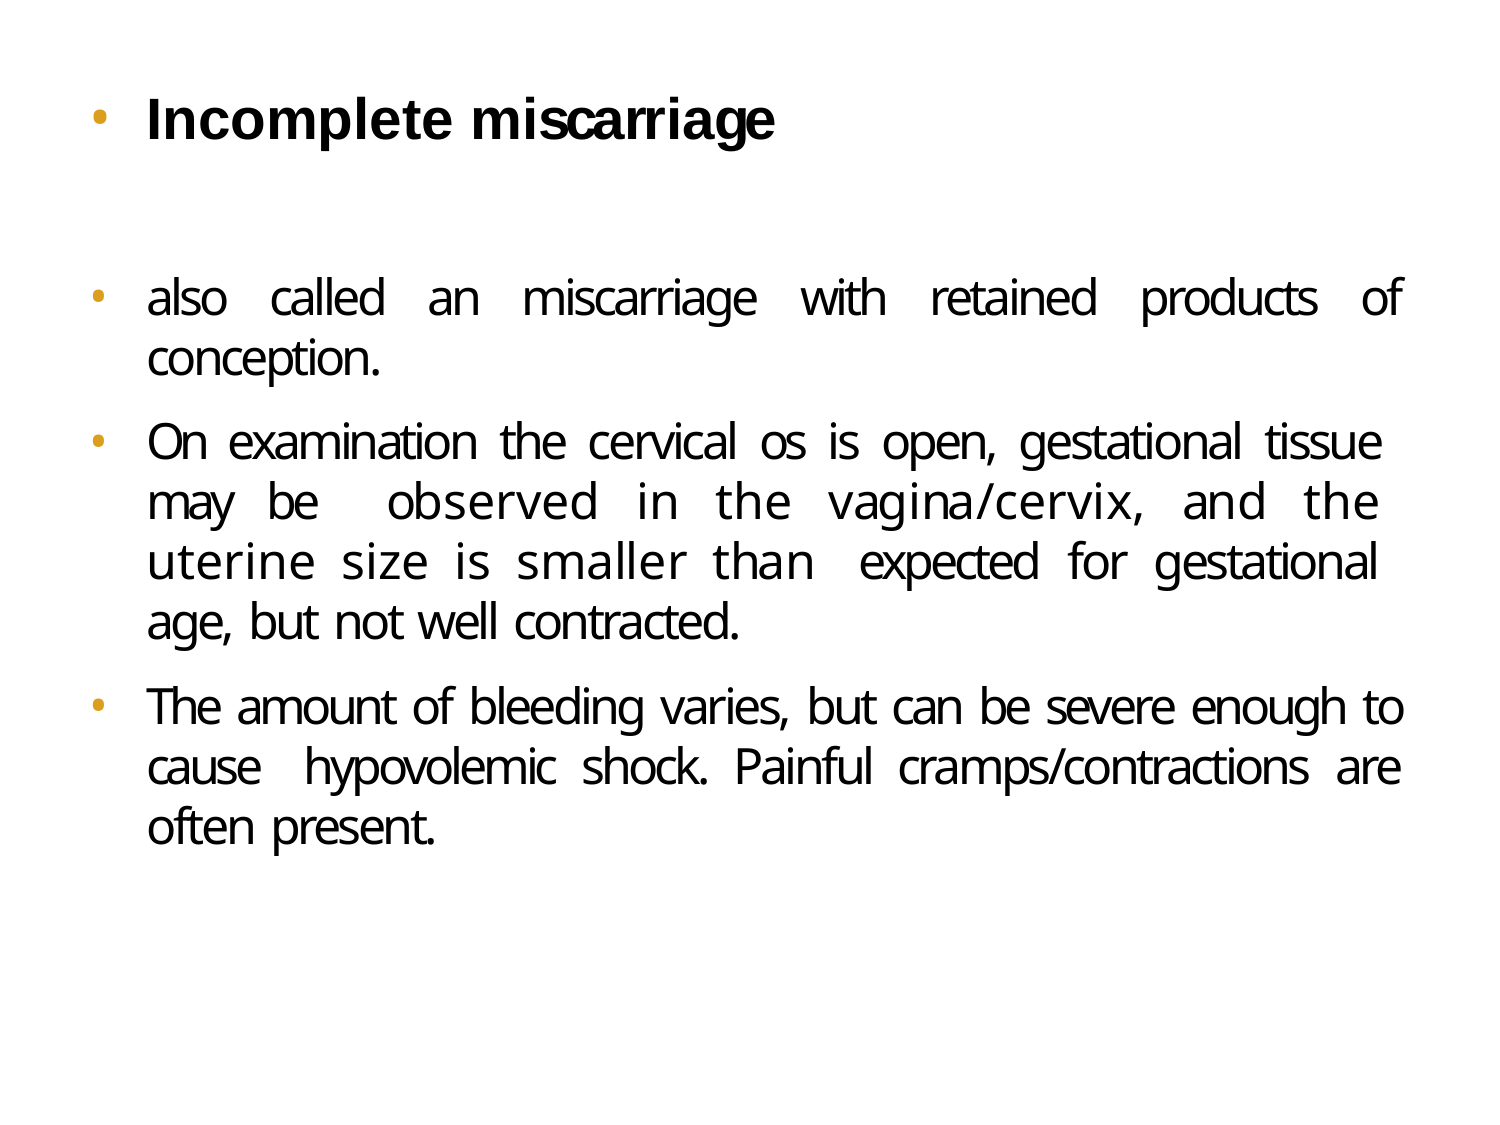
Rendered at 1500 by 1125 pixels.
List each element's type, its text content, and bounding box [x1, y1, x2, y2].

text_box Incomplete miscarriage also called an miscarriage with retained products of conception. On examination the cervical os is open, gestational tissue may be observed in the vagina/cervix, and the uterine size is smaller than expected for gestational age, but not well contracted. The amount of bleeding varies, but can be severe enough to cause hypovolemic shock. Painful cramps/contractions are often present. [87, 78, 1405, 855]
